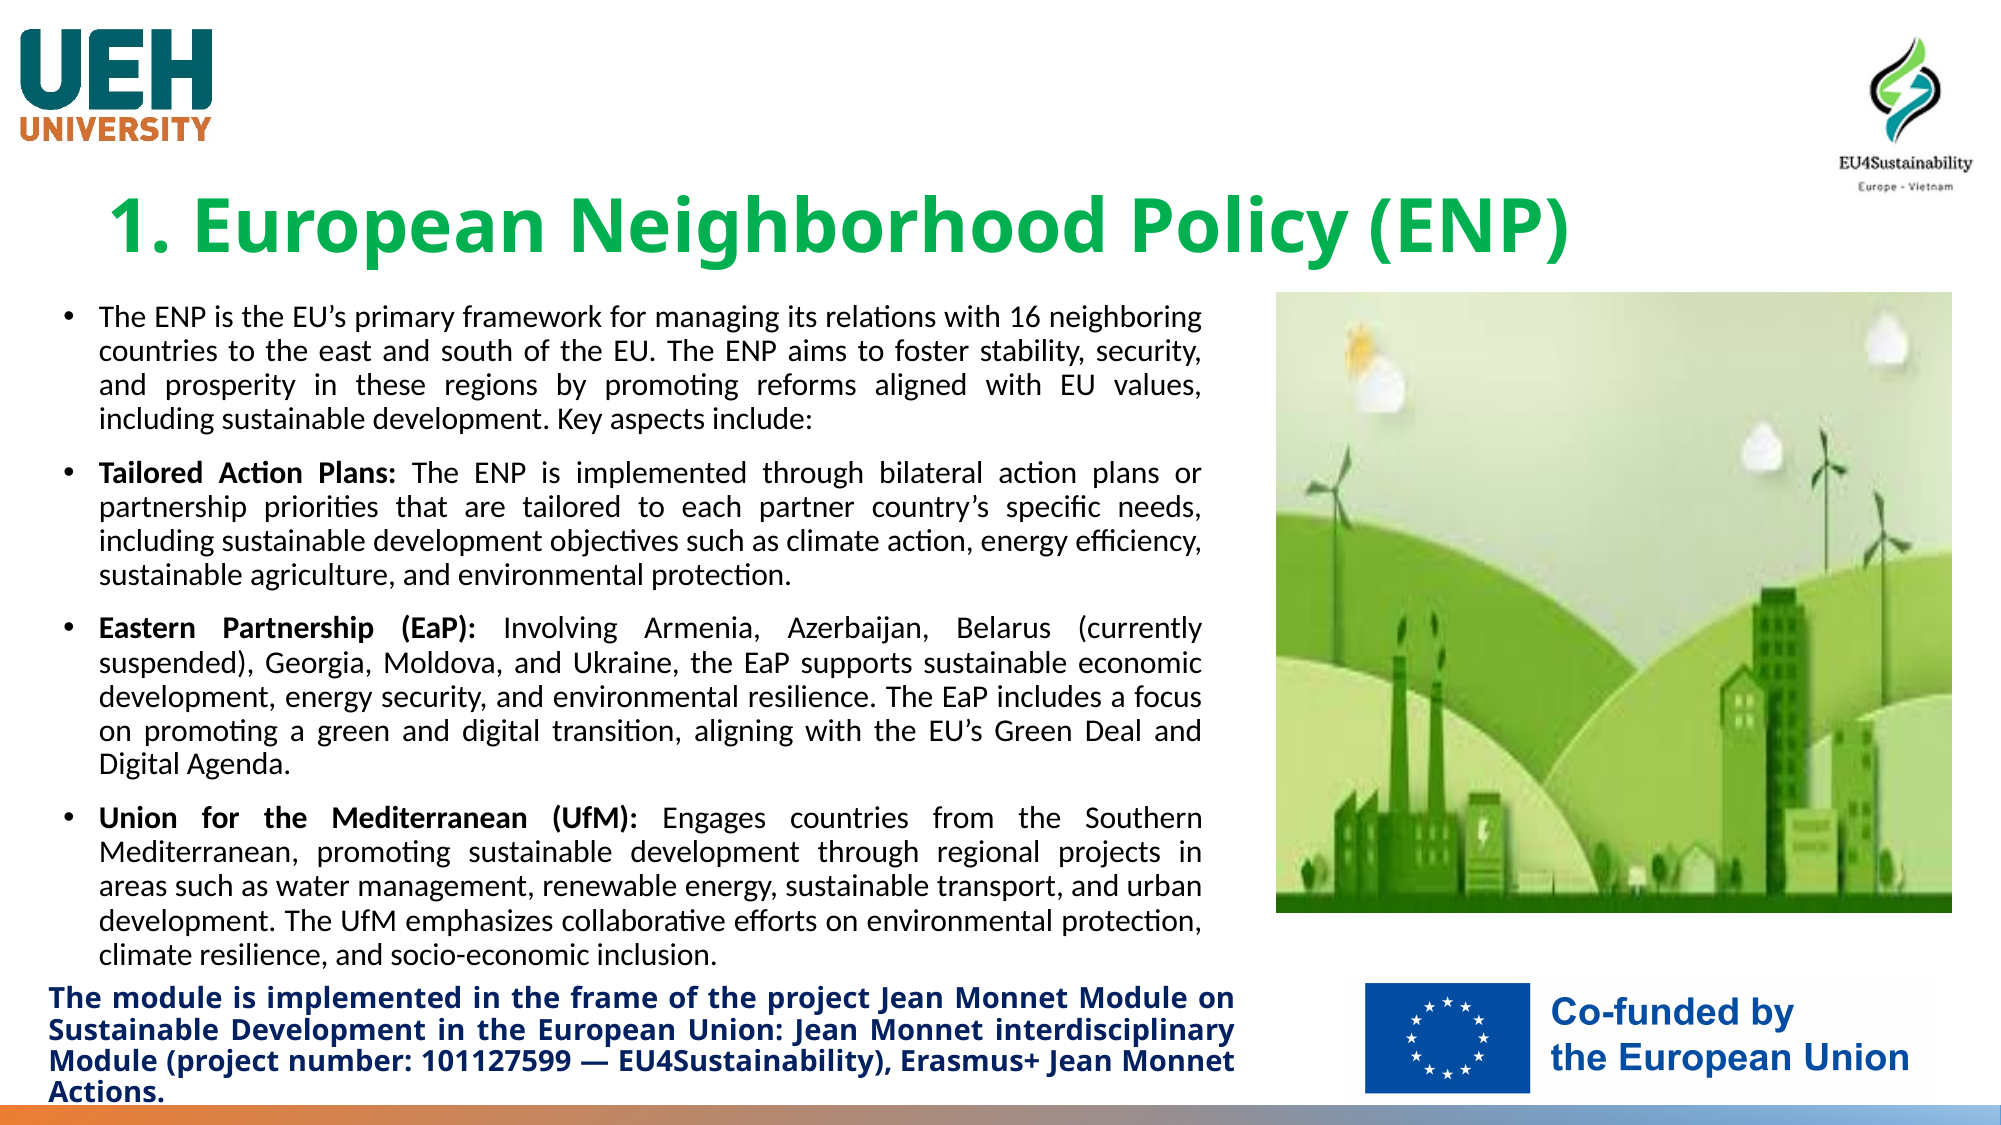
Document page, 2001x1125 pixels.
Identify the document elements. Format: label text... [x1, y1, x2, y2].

picture [1276, 292, 1952, 913]
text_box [0, 1105, 2000, 1125]
list The ENP is the EU’s primary framework for managing its relations with 16 neighboring countries to the east and south of the EU. The ENP aims to foster stability, security, and prosperity in these regions by promoting reforms aligned with EU values, including sustainable development. Key aspects include: Tailored Action Plans: The ENP is implemented through bilateral action plans or partnership priorities that are tailored to each partner country’s specific needs, including sustainable development objectives such as climate action, energy efficiency, sustainable agriculture, and environmental protection. Eastern Partnership (EaP): Involving Armenia, Azerbaijan, Belarus (currently suspended), Georgia, Moldova, and Ukraine, the EaP supports sustainable economic development, energy security, and environmental resilience. The EaP includes a focus on promoting a green and digital transition, aligning with the EU’s Green Deal and Digital Agenda. Union for the Mediterranean (UfM): Engages countries from the Southern Mediterranean, promoting sustainable development through regional projects in areas such as water management, renewable energy, sustainable transport, and urban development. The UfM emphasizes collaborative efforts on environmental protection, climate resilience, and socio-economic inclusion. [48, 292, 1219, 982]
picture [5, 15, 226, 155]
picture [1812, 20, 2000, 212]
title 1. European Neighborhood Policy (ENP) [92, 147, 1724, 277]
picture [1345, 976, 1939, 1101]
